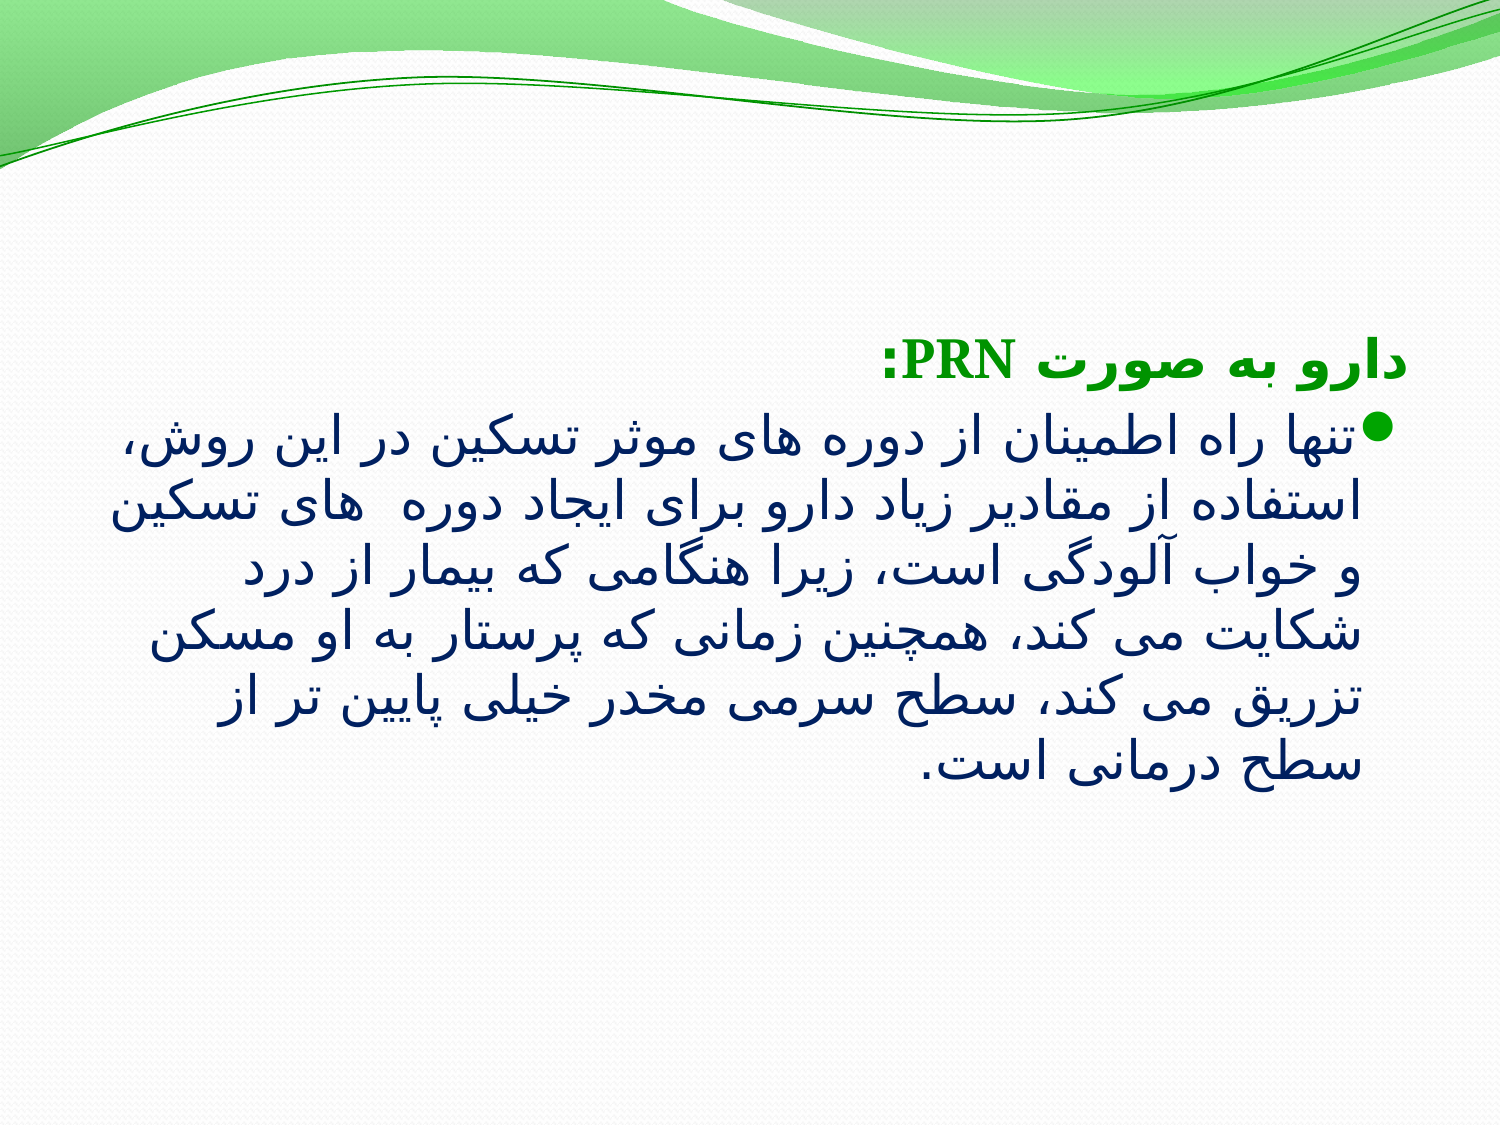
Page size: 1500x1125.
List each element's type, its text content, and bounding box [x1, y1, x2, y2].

list دارو به صورت PRN: تنها راه اطمینان از دوره های موثر تسکین در این روش، استفاده از مقادیر زیاد دارو برای ایجاد دوره های تسکین و خواب آلودگی است، زیرا هنگامی که بیمار از درد شکایت می کند، همچنین زمانی که پرستار به او مسکن تزریق می کند، سطح سرمی مخدر خیلی پایین تر از سطح درمانی است. [75, 317, 1425, 1038]
title [75, 115, 1425, 303]
